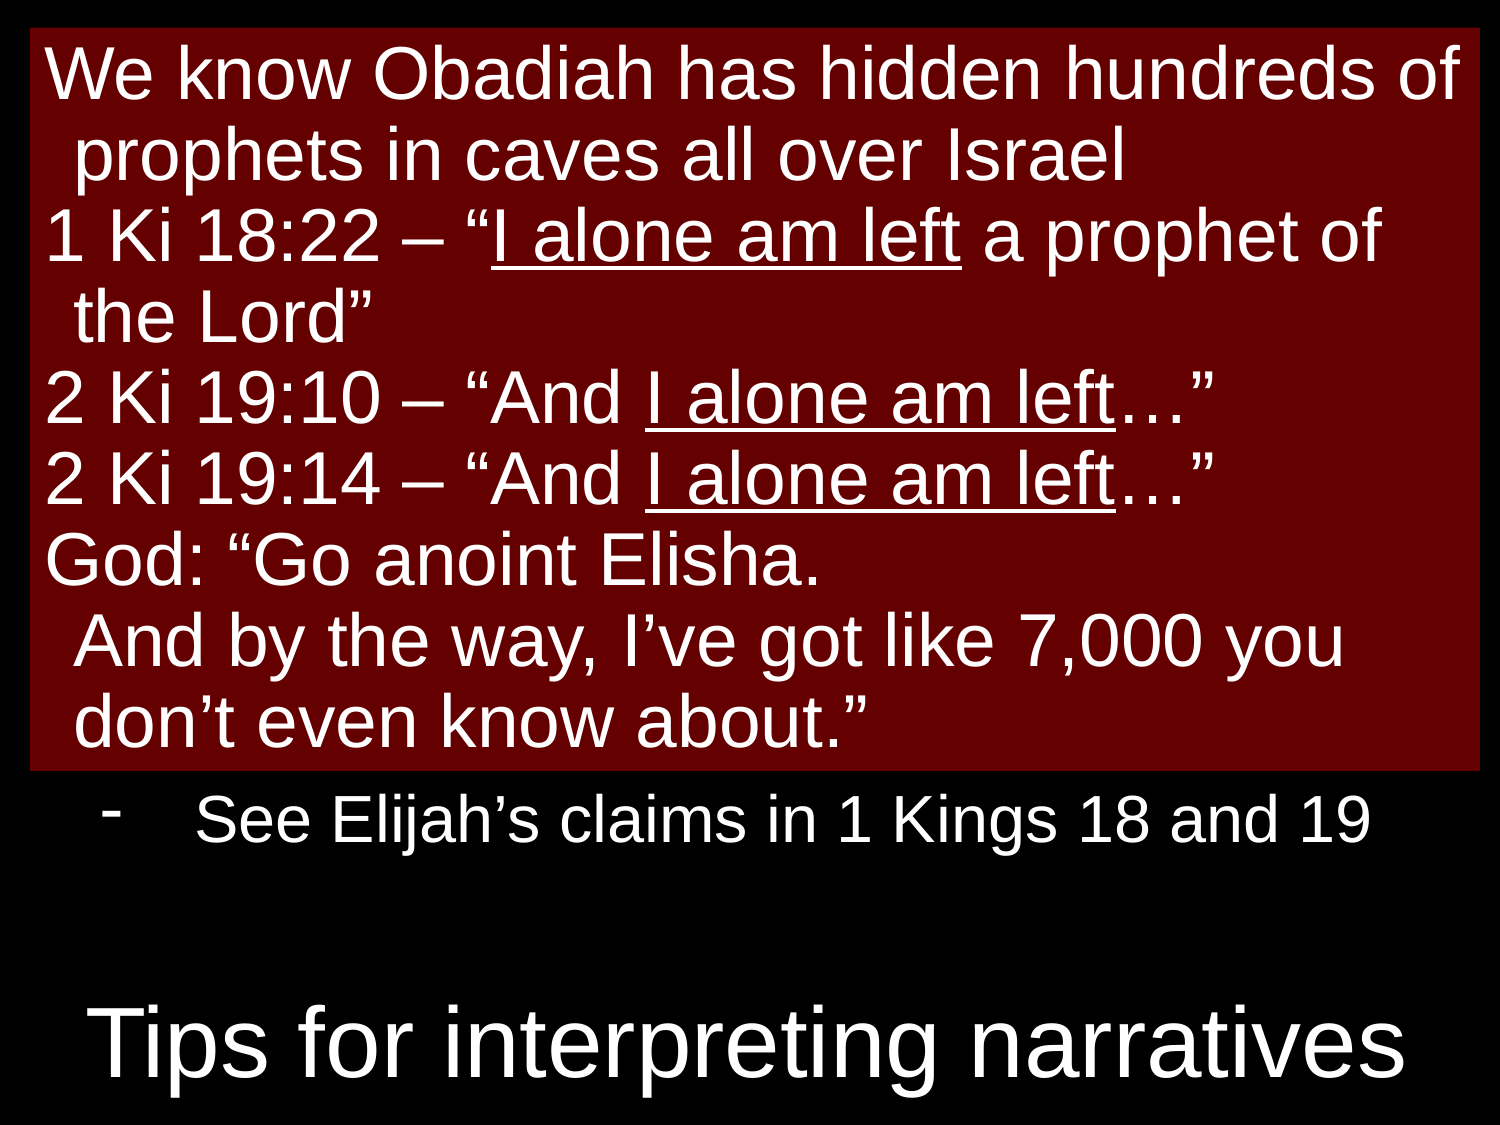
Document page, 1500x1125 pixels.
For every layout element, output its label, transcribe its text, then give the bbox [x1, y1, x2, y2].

text_box We know Obadiah has hidden hundreds of prophets in caves all over Israel 1 Ki 18:22 – “I alone am left a prophet of the Lord” 2 Ki 19:10 – “And I alone am left…” 2 Ki 19:14 – “And I alone am left…” God: “Go anoint Elisha. And by the way, I’ve got like 7,000 you don’t even know about.” [29, 27, 1480, 771]
list 4. Dialogue Discontinuities – not answering the question or breaking off sharply Differences when repeating dialogue Differences between what happened and what is said Ex 32:24 – “I simply threw it into the fire—and out came this calf!” See Elijah’s claims in 1 Kings 18 and 19 [19, 37, 1483, 951]
title Tips for interpreting narratives [9, 968, 1485, 1107]
